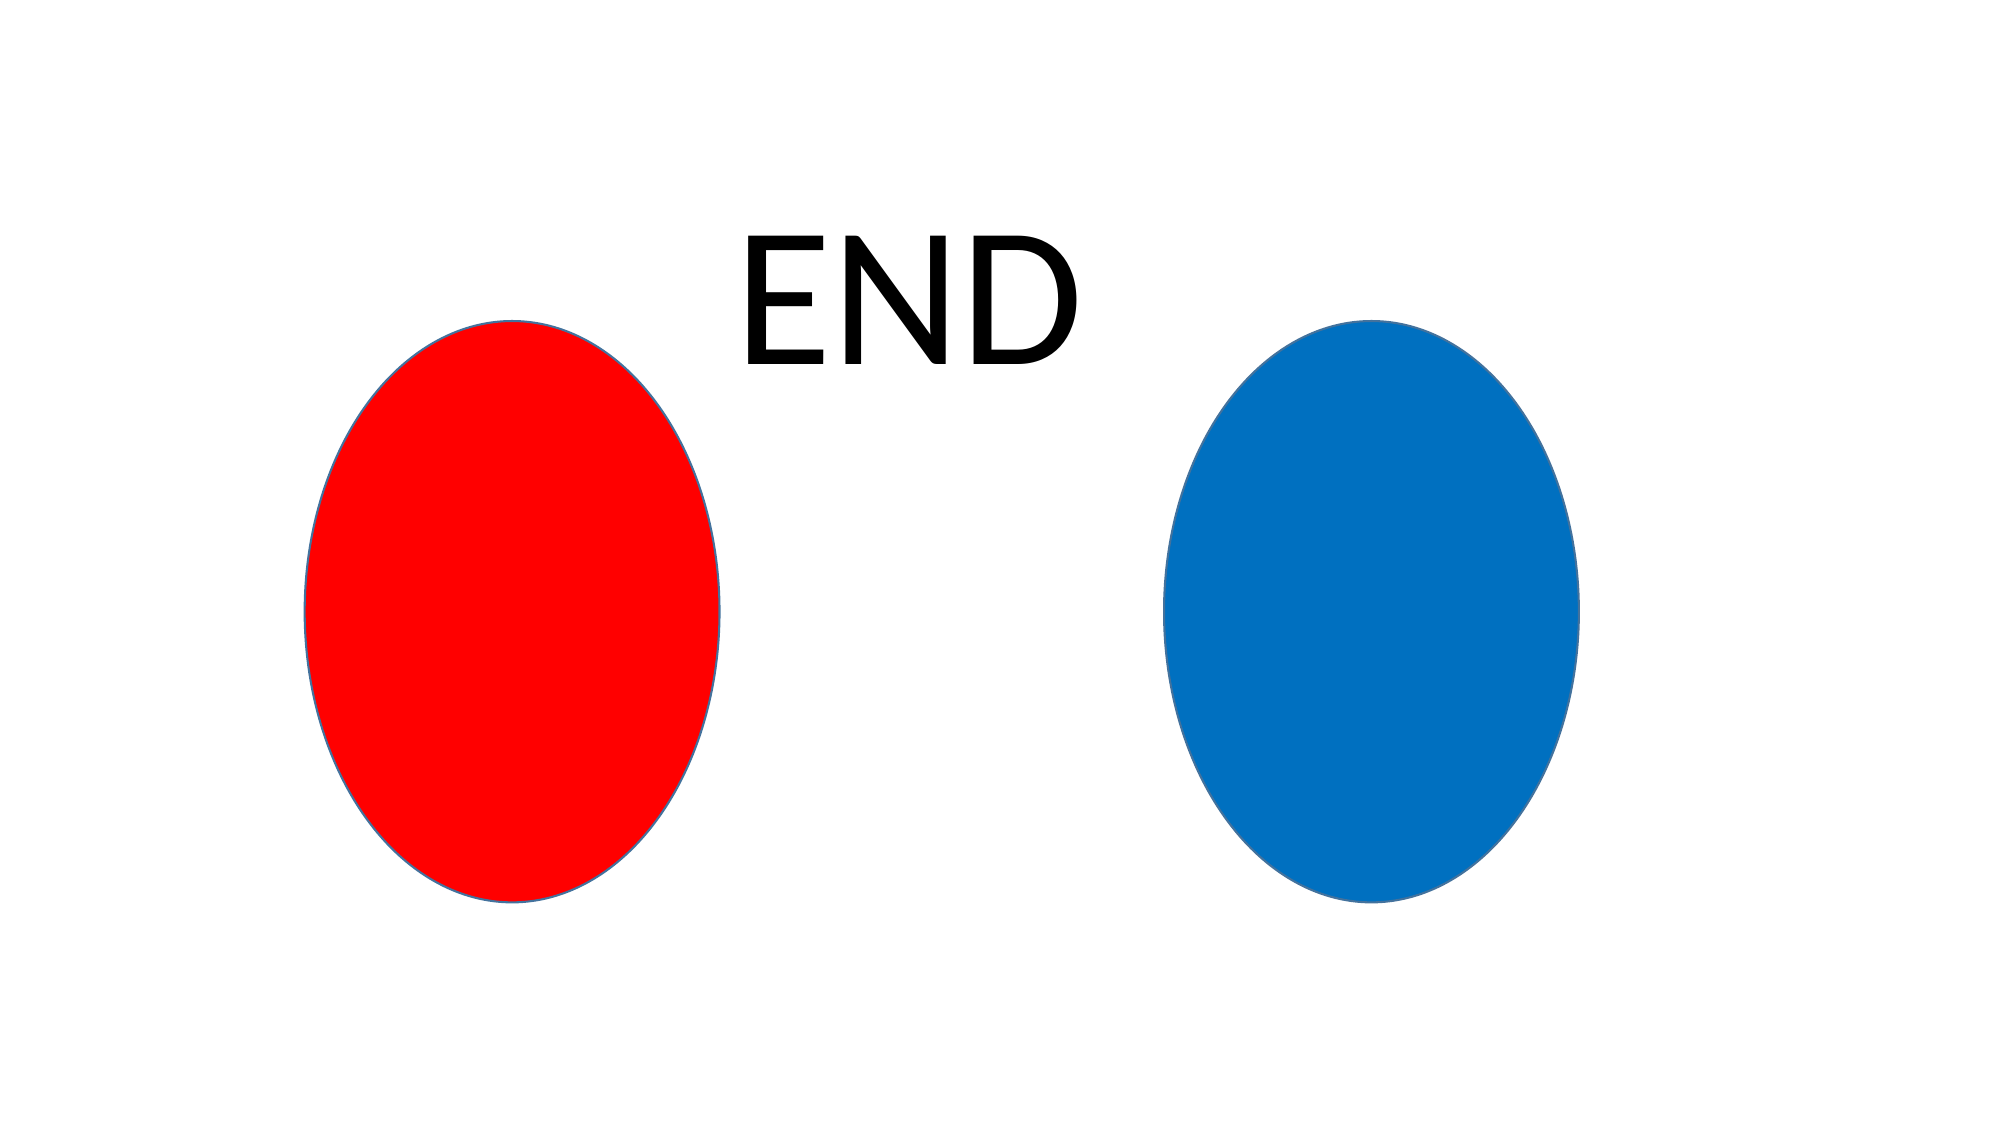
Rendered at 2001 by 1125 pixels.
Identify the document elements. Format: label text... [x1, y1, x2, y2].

text_box [1163, 319, 1580, 904]
text_box [303, 319, 721, 904]
text_box END [719, 156, 1135, 412]
